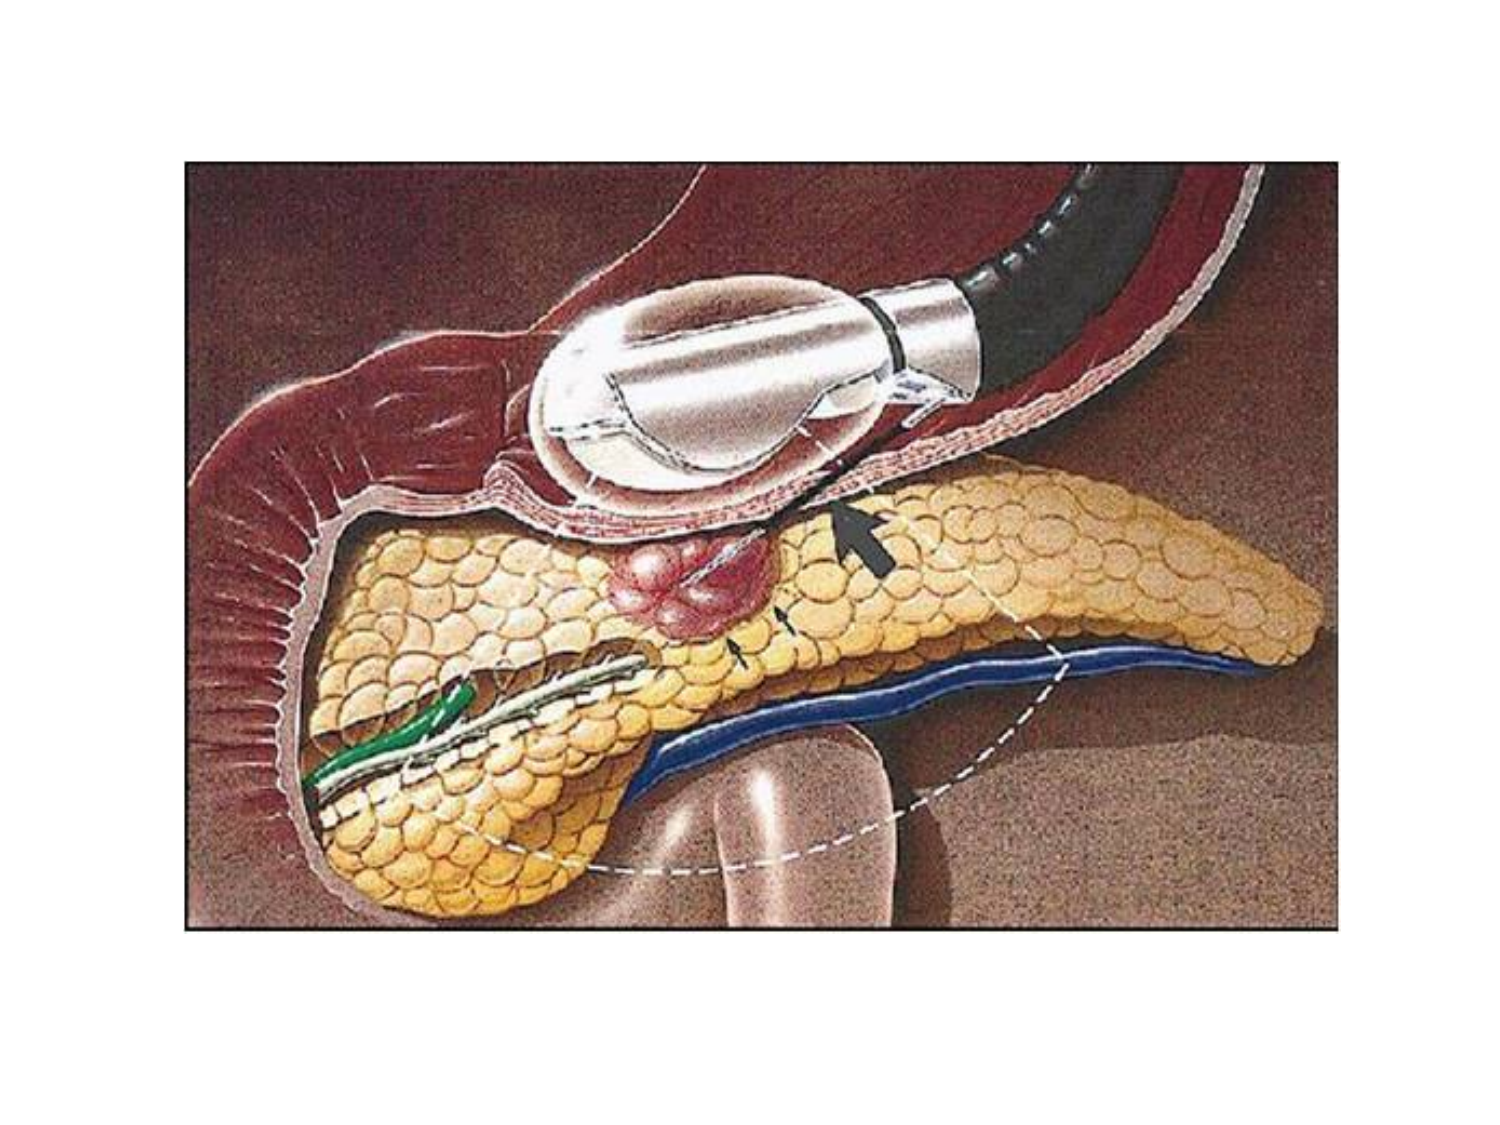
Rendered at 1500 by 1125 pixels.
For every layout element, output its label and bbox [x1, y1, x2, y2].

picture [182, 160, 1341, 935]
